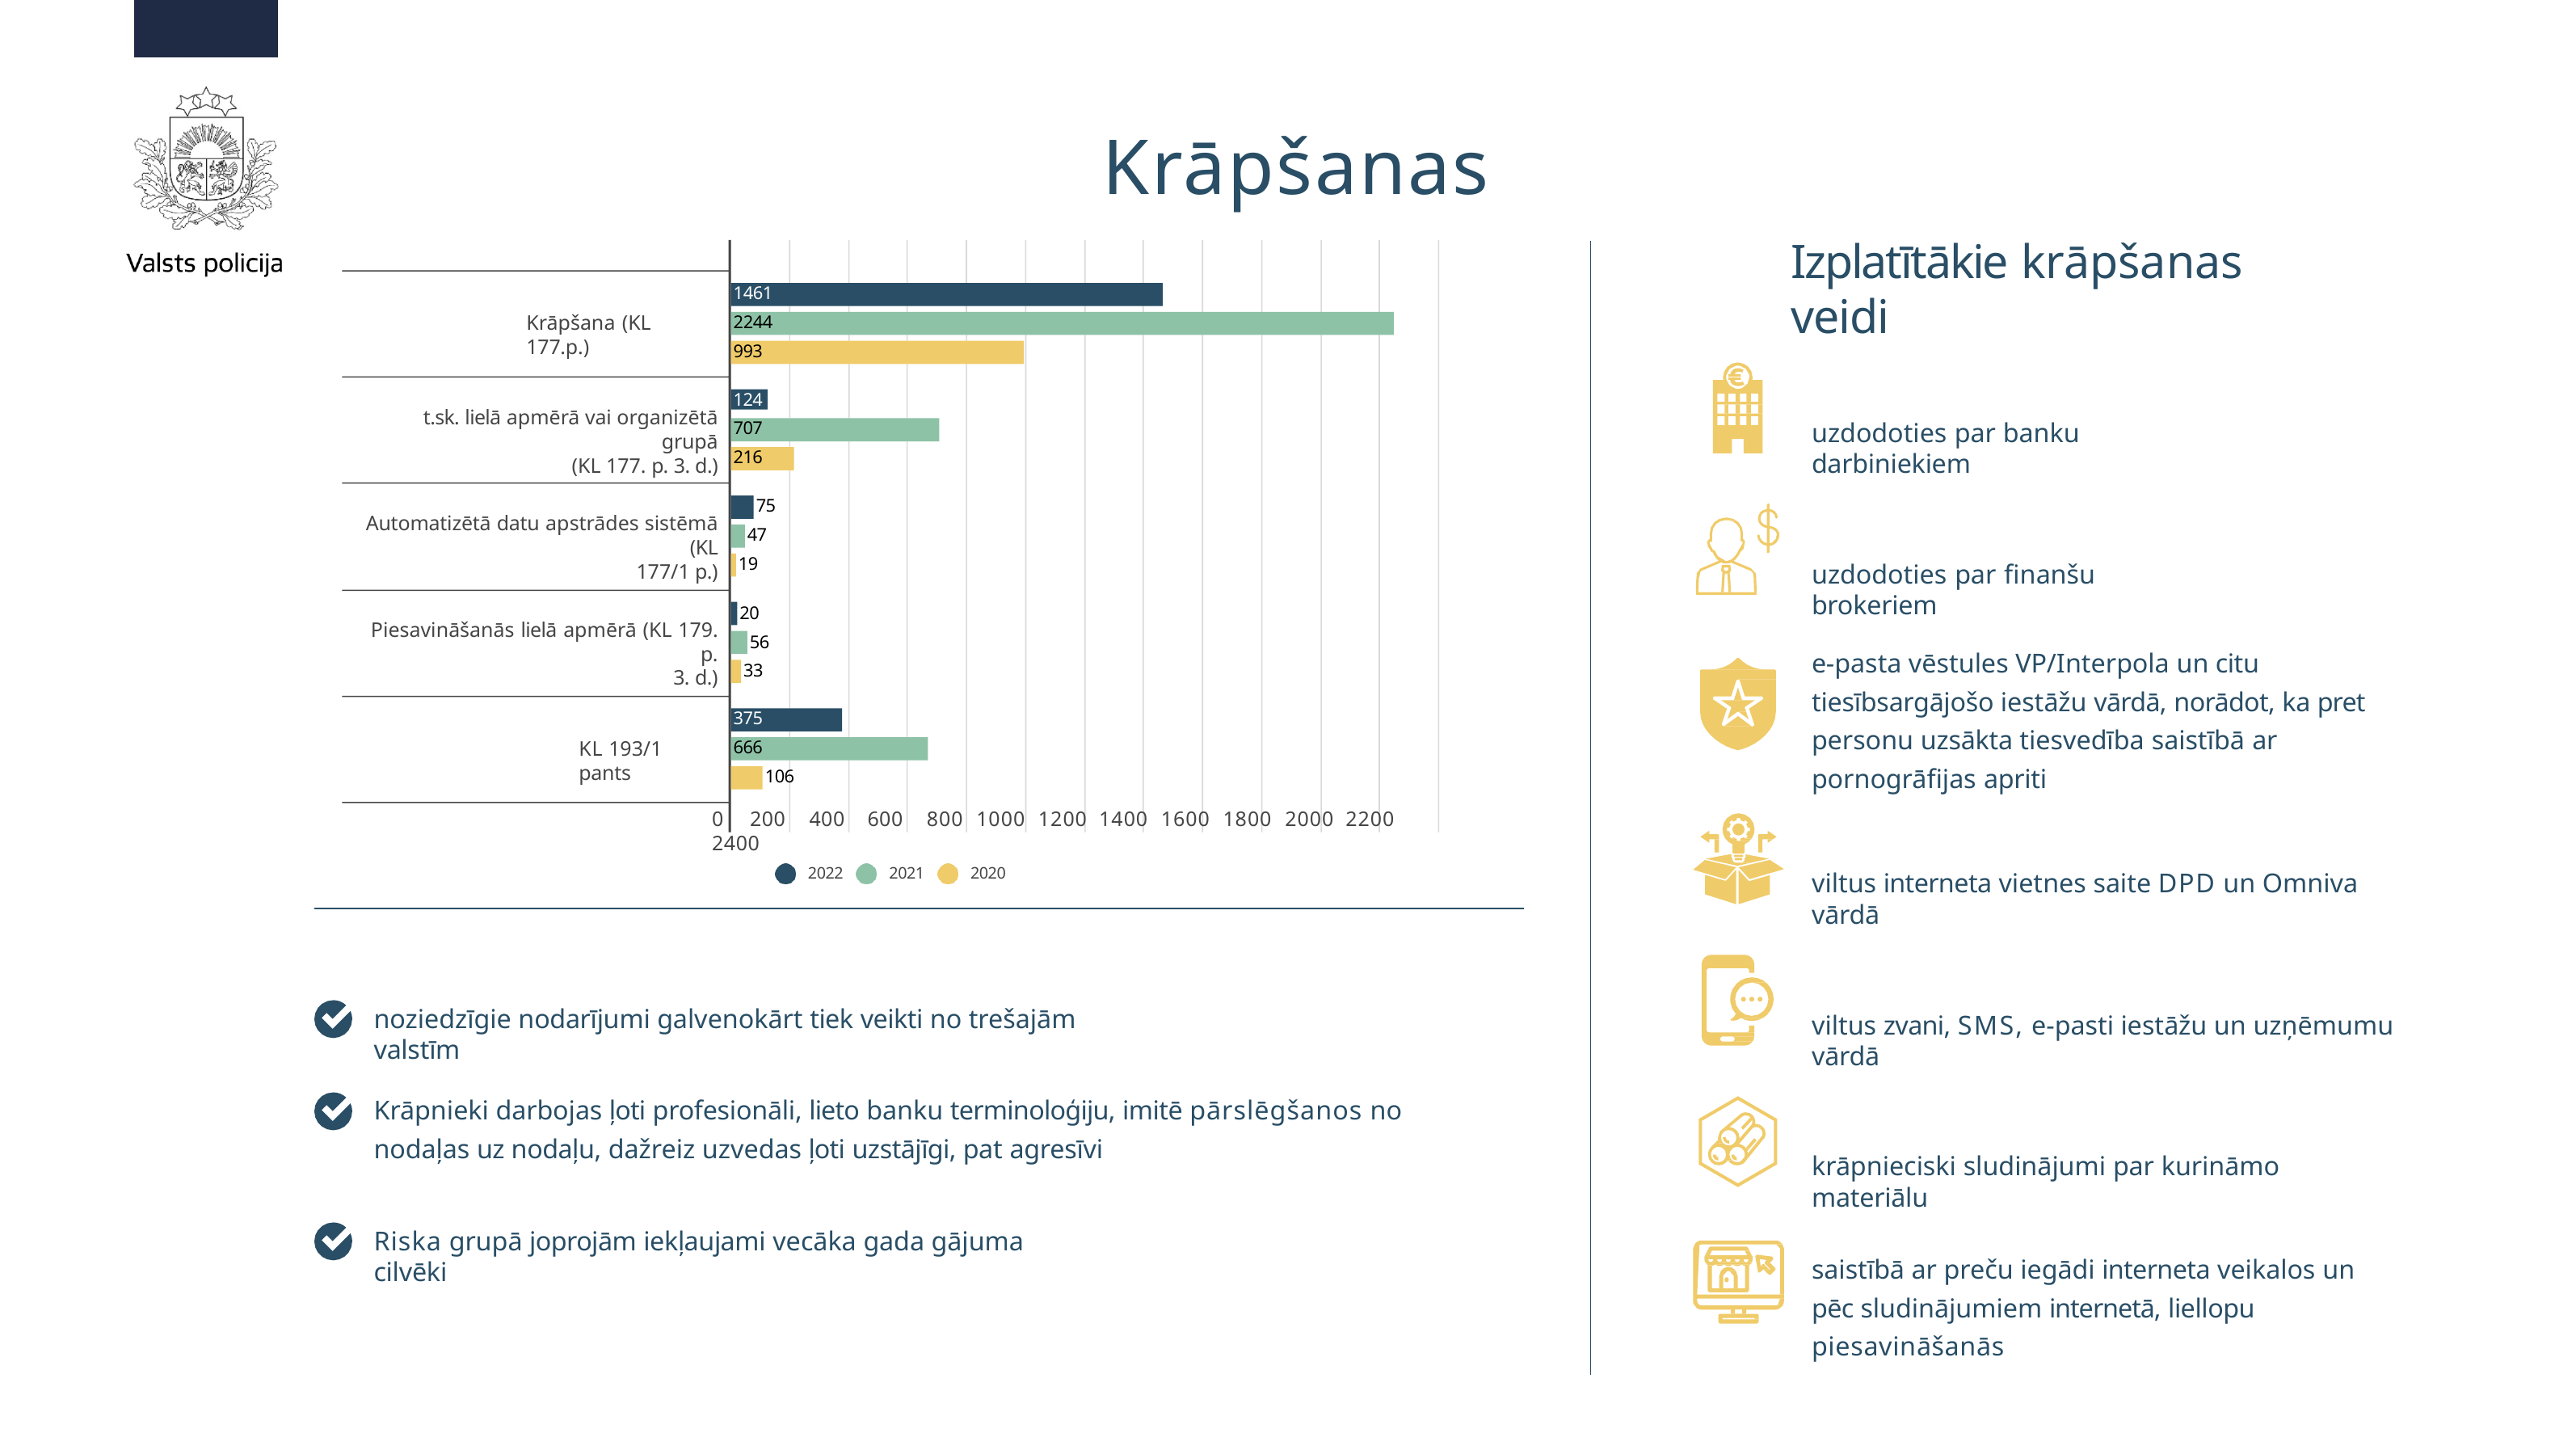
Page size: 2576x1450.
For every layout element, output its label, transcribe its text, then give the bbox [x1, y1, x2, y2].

text_box [1698, 1096, 1778, 1187]
text_box saistībā ar preču iegādi interneta veikalos un pēc sludinājumiem internetā, liellopu piesavināšanās [1810, 1244, 2390, 1362]
text_box [1712, 362, 1763, 453]
text_box viltus interneta vietnes saite DPD un Omniva vārdā [1810, 865, 2409, 929]
text_box uzdodoties par banku darbiniekiem [1810, 414, 2229, 479]
text_box 2021 [887, 861, 928, 883]
picture [775, 863, 796, 884]
text_box [314, 1000, 352, 1039]
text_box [730, 707, 928, 790]
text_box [730, 601, 748, 684]
text_box [1730, 977, 1774, 1022]
text_box [1700, 657, 1776, 751]
text_box [314, 1092, 352, 1131]
text_box [1757, 503, 1780, 554]
picture [856, 863, 877, 884]
text_box Riska grupā joprojām iekļaujami vecāka gada gājuma cilvēki [372, 1222, 1085, 1288]
text_box [1700, 830, 1719, 853]
text_box [1757, 830, 1777, 853]
text_box 2022 [806, 861, 846, 883]
picture [937, 863, 959, 884]
text_box e-pasta vēstules VP/Interpola un citu tiesībsargājošo iestāžu vārdā, norādot, ka pret personu uzsākta tiesvedība saistībā ar pornogrāfijas apriti [1810, 638, 2439, 794]
text_box [1693, 854, 1784, 904]
text_box [1722, 813, 1755, 861]
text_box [730, 495, 754, 577]
text_box Krāpnieki darbojas ļoti profesionāli, lieto banku terminoloģiju, imitē pārslēgšanos no nodaļas uz nodaļu, dažreiz uzvedas ļoti uzstājīgi, pat agresīvi [372, 1085, 1502, 1164]
text_box noziedzīgie nodarījumi galvenokārt tiek veikti no trešajām valstīm [372, 1000, 1149, 1065]
text_box [1695, 517, 1757, 595]
title Krāpšanas [455, 116, 2120, 361]
text_box krāpnieciski sludinājumi par kurināmo materiālu [1810, 1148, 2381, 1213]
text_box [1701, 955, 1755, 1046]
text_box [314, 1222, 352, 1261]
text_box 106 0 200 400 600 800 1000 1200 1400 1600 1800 2000 2200 2400 [710, 763, 1433, 855]
picture [126, 0, 282, 277]
text_box uzdodoties par finanšu brokeriem [1810, 555, 2212, 621]
text_box viltus zvani, SMS, e-pasti iestāžu un uzņēmumu vārdā [1810, 1006, 2446, 1072]
text_box [1693, 1240, 1784, 1324]
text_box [730, 418, 940, 471]
text_box Izplatītākie krāpšanas veidi [1788, 230, 2329, 344]
text_box 2020 [968, 861, 1008, 883]
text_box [342, 239, 1395, 832]
